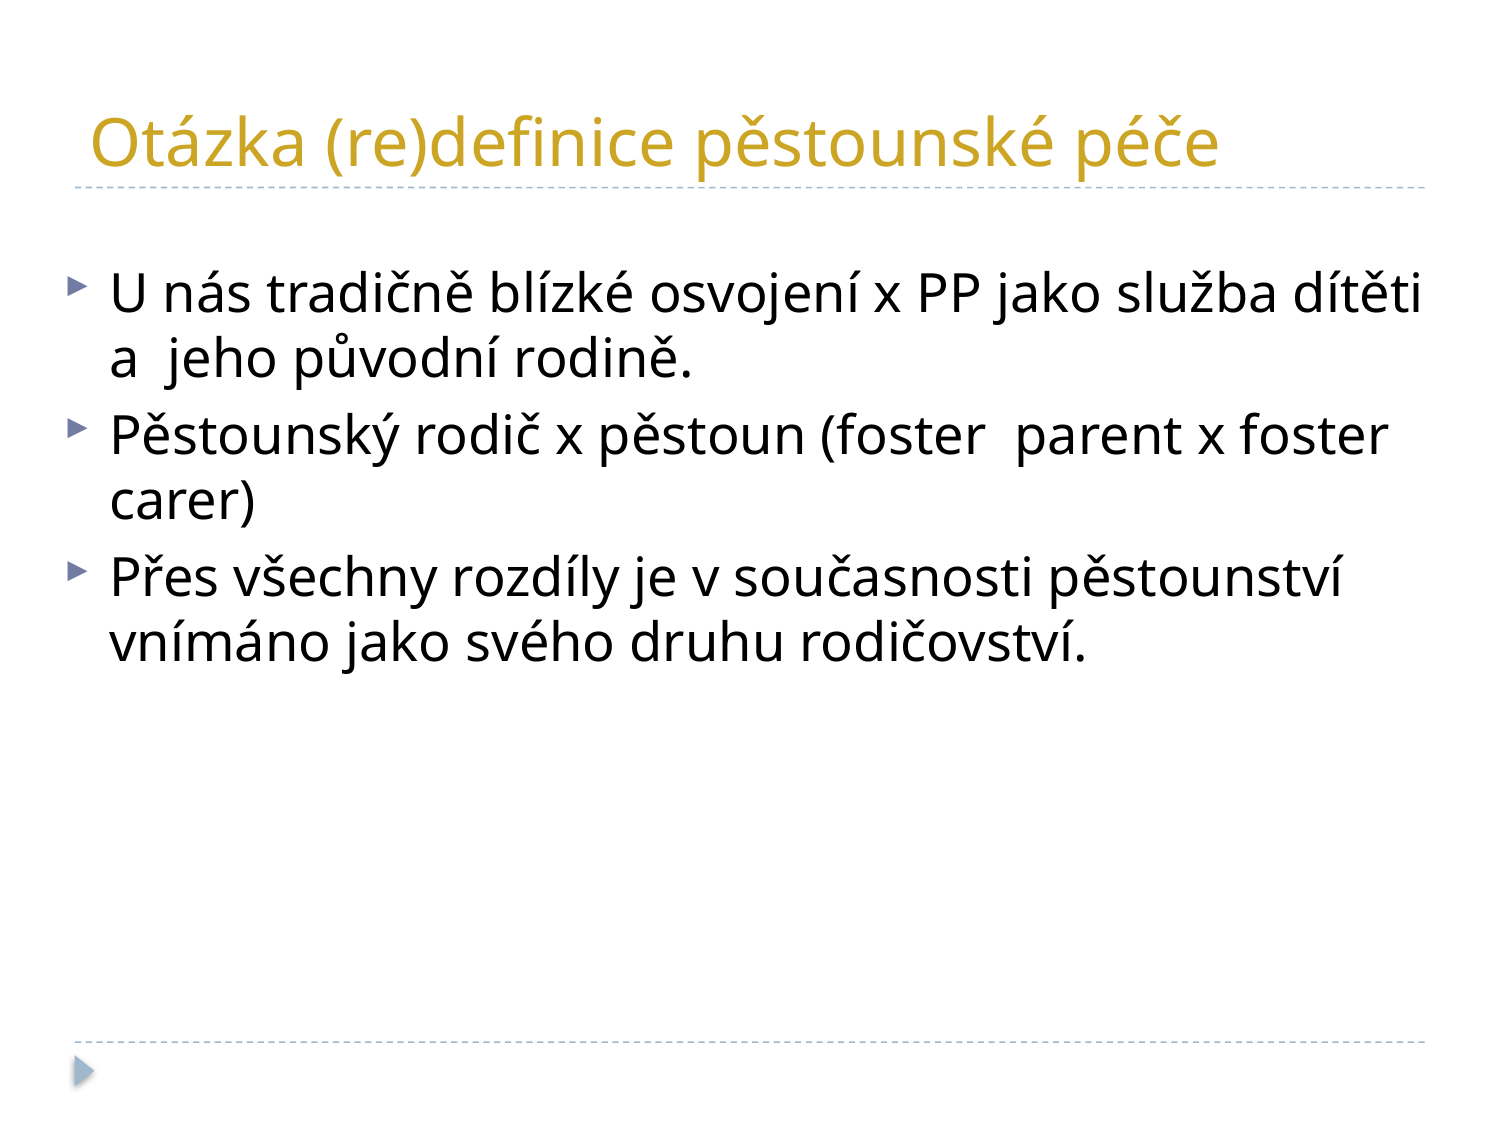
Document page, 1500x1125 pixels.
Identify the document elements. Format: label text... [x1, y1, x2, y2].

title Otázka (re)definice pěstounské péče [75, 24, 1425, 188]
list U nás tradičně blízké osvojení x PP jako služba dítěti a jeho původní rodině. Pěstounský rodič x pěstoun (foster parent x foster carer) Přes všechny rozdíly je v současnosti pěstounství vnímáno jako svého druhu rodičovství. [49, 250, 1445, 1001]
